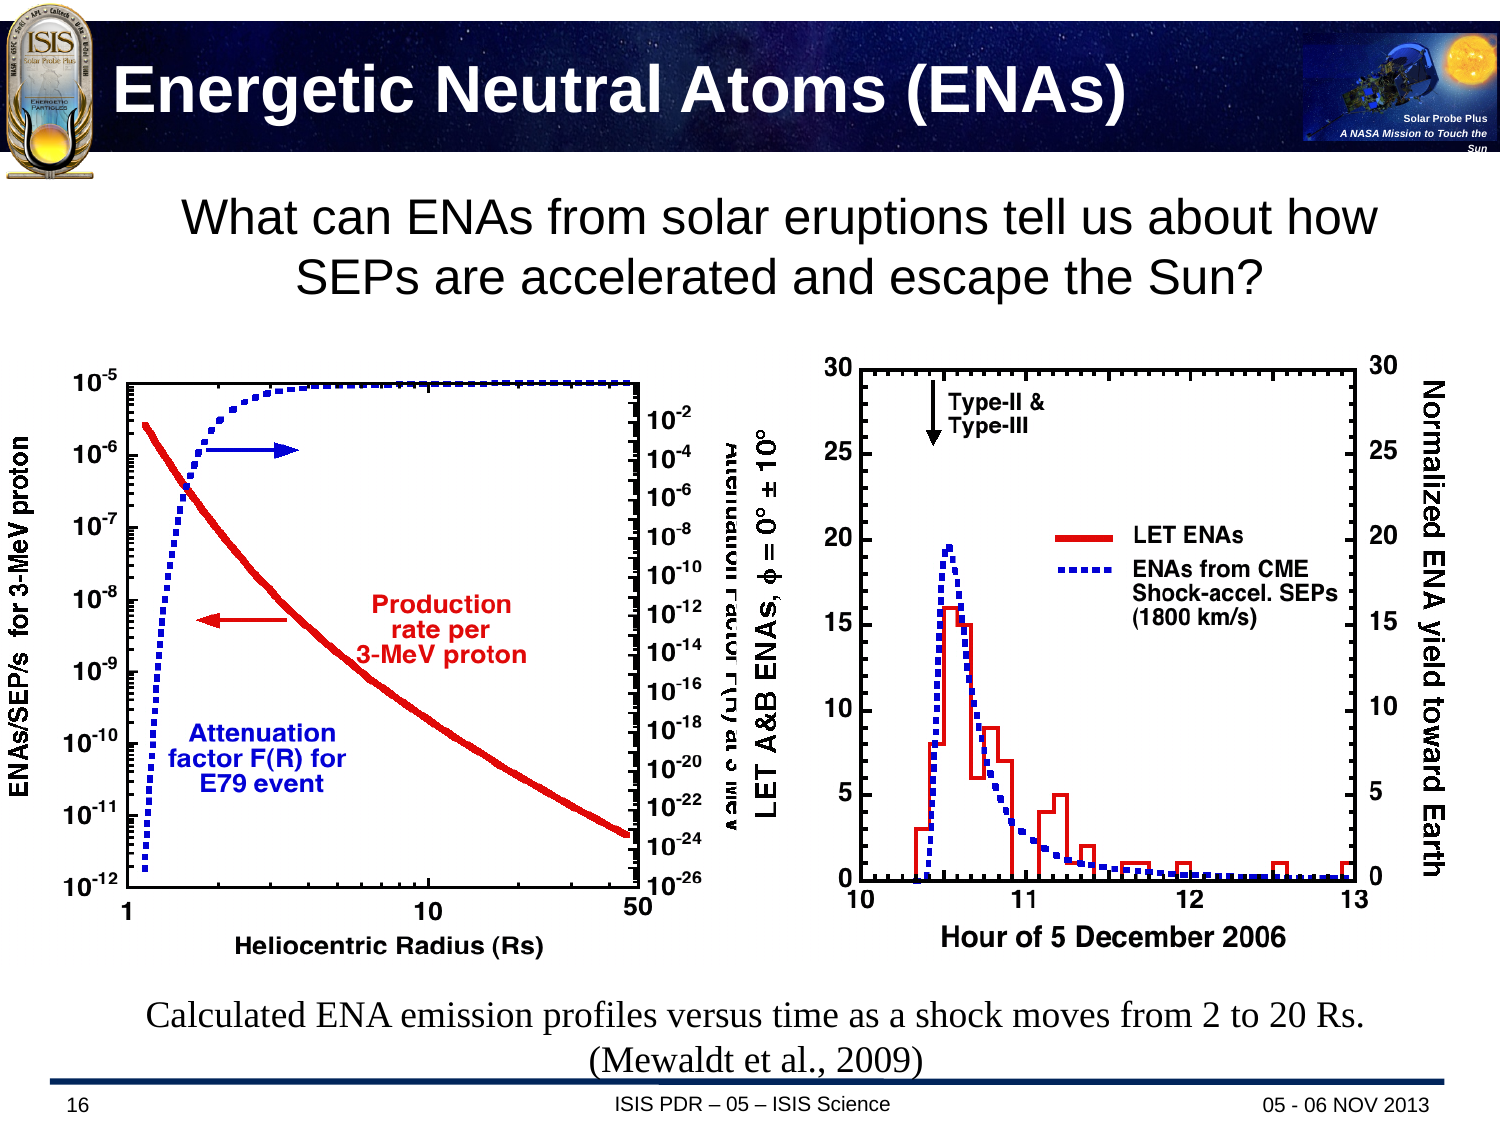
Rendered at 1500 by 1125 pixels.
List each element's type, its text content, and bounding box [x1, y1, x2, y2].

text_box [0, 360, 719, 968]
text_box What can ENAs from solar eruptions tell us about how SEPs are accelerated and escape the Sun? [97, 177, 1463, 313]
picture [0, 2, 1500, 181]
text_box Calculated ENA emission profiles versus time as a shock moves from 2 to 20 Rs. (Mewaldt et al., 2009) [112, 982, 1400, 1087]
title Energetic Neutral Atoms (ENAs) [111, 30, 1294, 142]
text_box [724, 310, 1451, 976]
